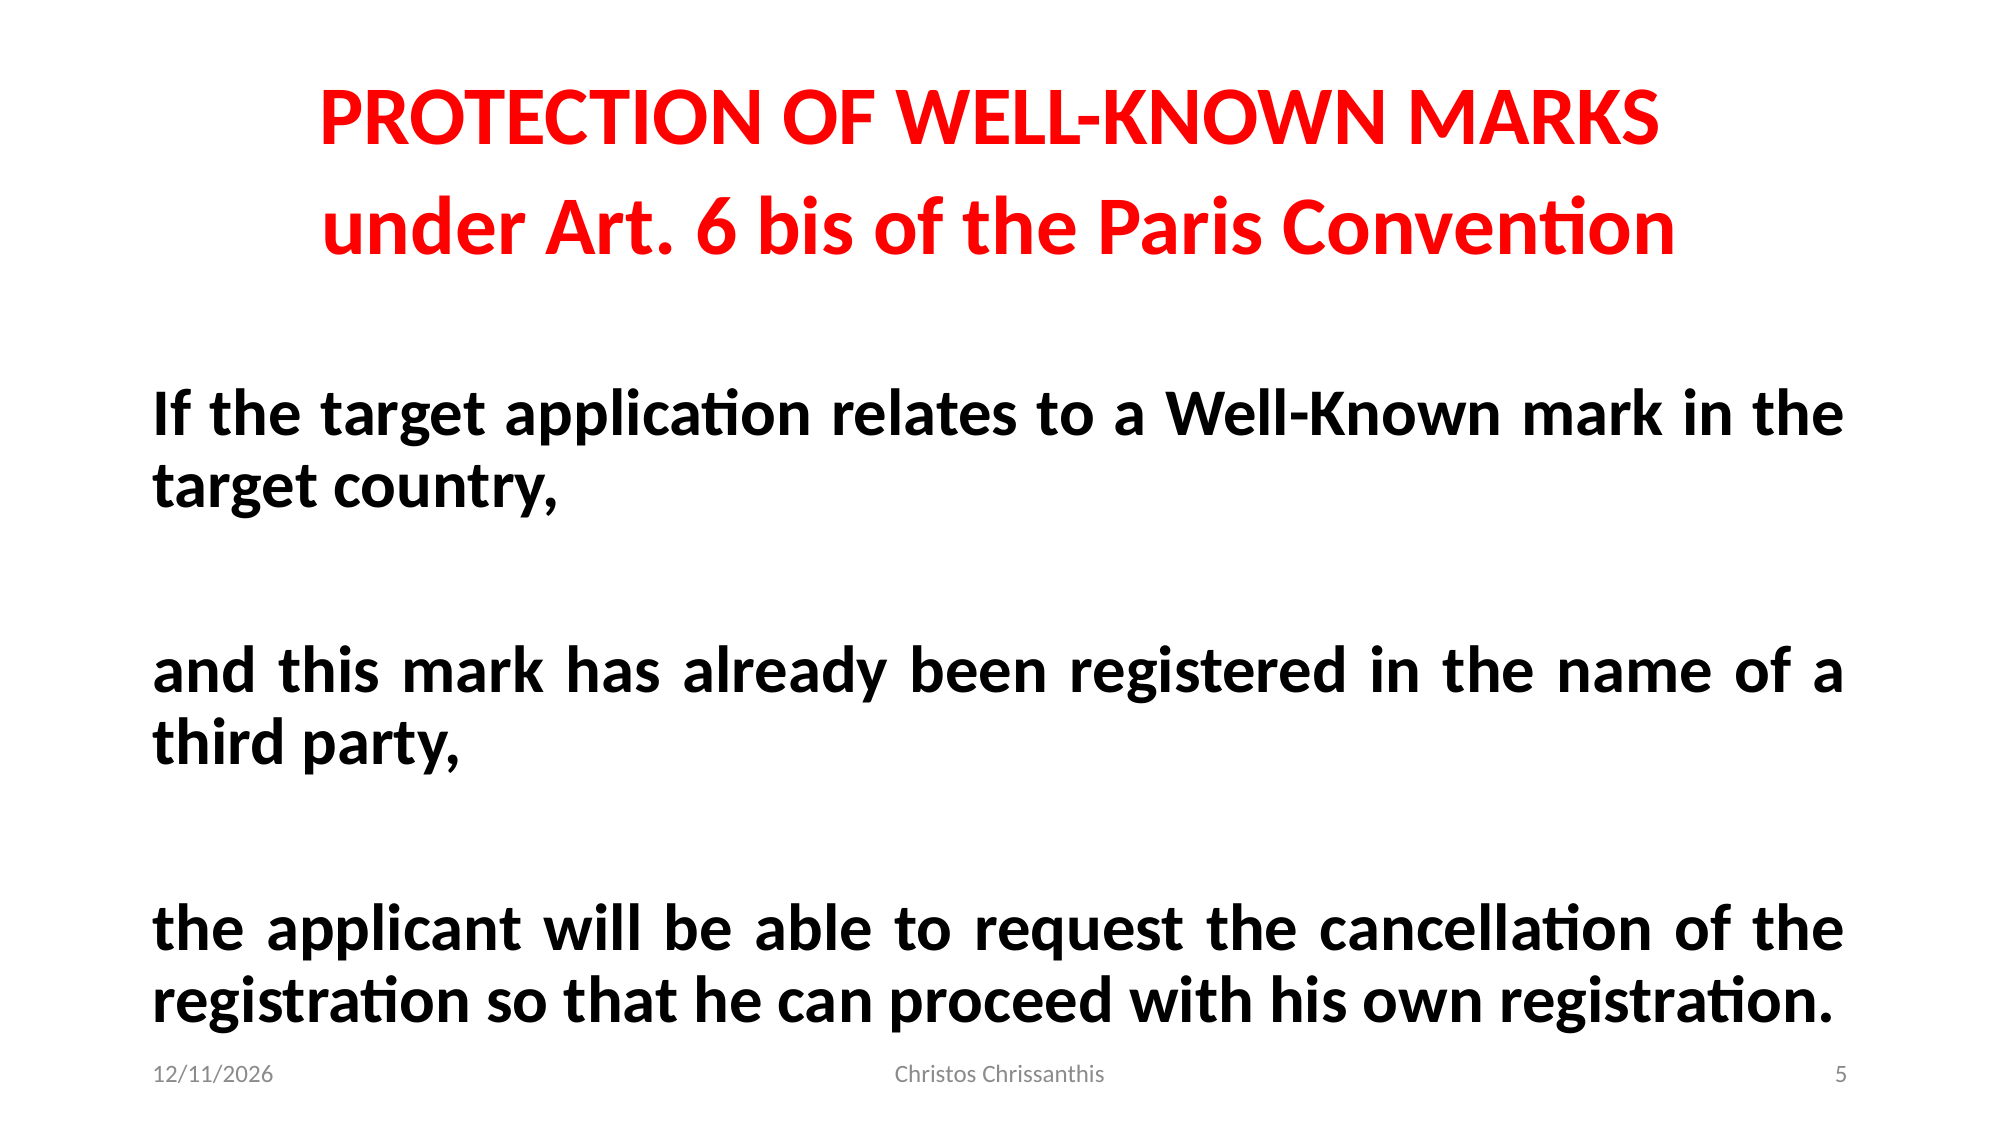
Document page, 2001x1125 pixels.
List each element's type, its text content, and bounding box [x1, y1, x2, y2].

list PROTECTION OF WELL-KNOWN MARKS under Art. 6 bis of the Paris Convention If the target application relates to a Well-Known mark in the target country, and this mark has already been registered in the name of a third party, the applicant will be able to request the cancellation of the registration so that he can proceed with his own registration. [137, 64, 1863, 1091]
footer Christos Chrissanthis [662, 1042, 1338, 1103]
slide_number 5 [1412, 1042, 1863, 1103]
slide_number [137, 1042, 588, 1103]
